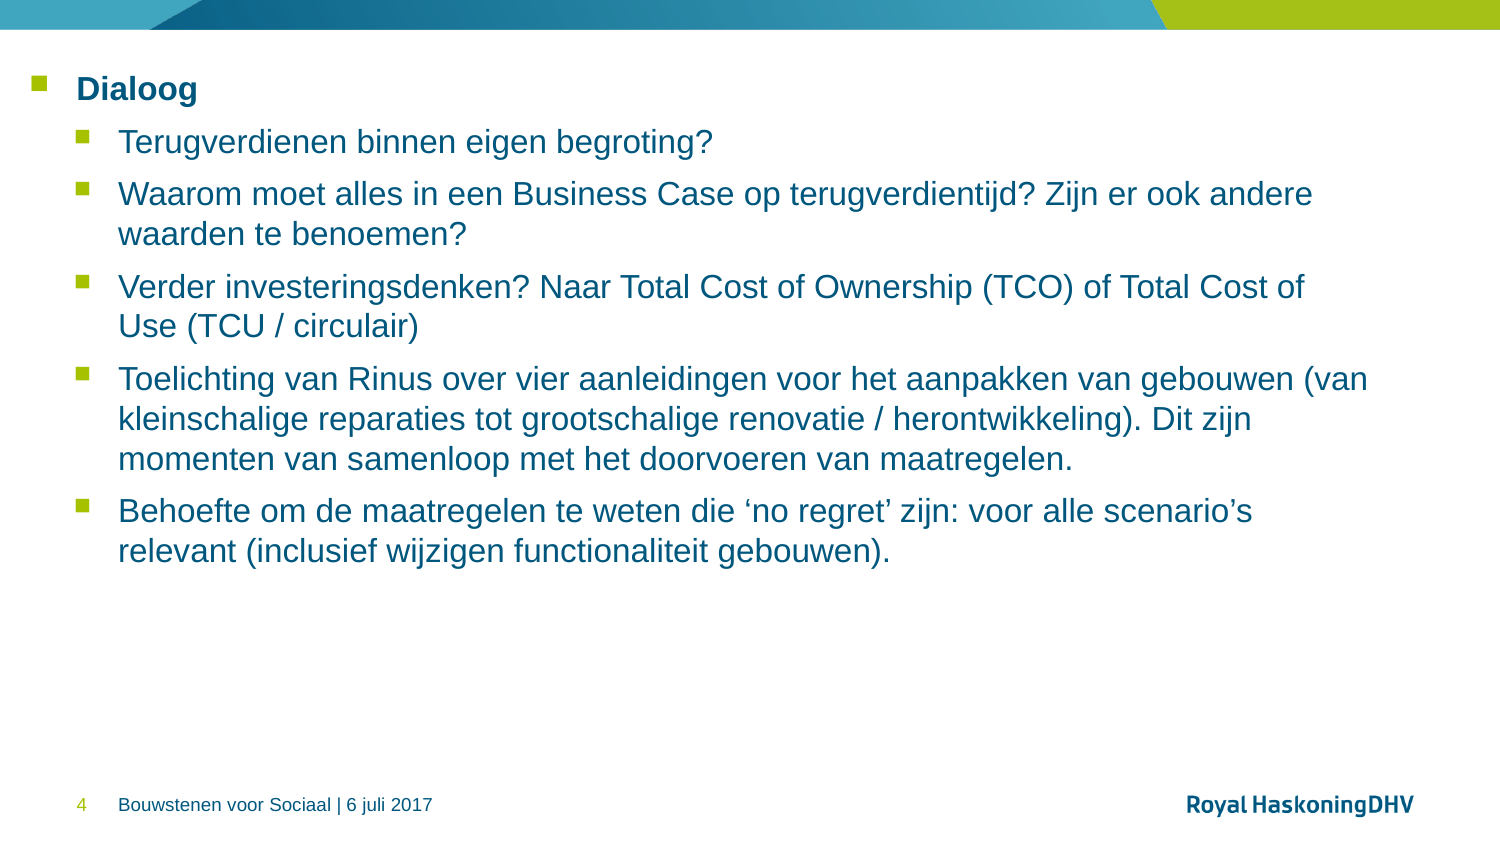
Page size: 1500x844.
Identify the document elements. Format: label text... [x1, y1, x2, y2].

picture [1186, 794, 1415, 818]
slide_number 4 [76, 792, 107, 815]
picture [0, 0, 1500, 30]
list Dialoog Terugverdienen binnen eigen begroting? Waarom moet alles in een Business Case op terugverdientijd? Zijn er ook andere waarden te benoemen? Verder investeringsdenken? Naar Total Cost of Ownership (TCO) of Total Cost of Use (TCU / circulair) Toelichting van Rinus over vier aanleidingen voor het aanpakken van gebouwen (van kleinschalige reparaties tot grootschalige renovatie / herontwikkeling). Dit zijn momenten van samenloop met het doorvoeren van maatregelen. Behoefte om de maatregelen te weten die ‘no regret’ zijn: voor alle scenario’s relevant (inclusief wijzigen functionaliteit gebouwen). [29, 67, 1371, 688]
